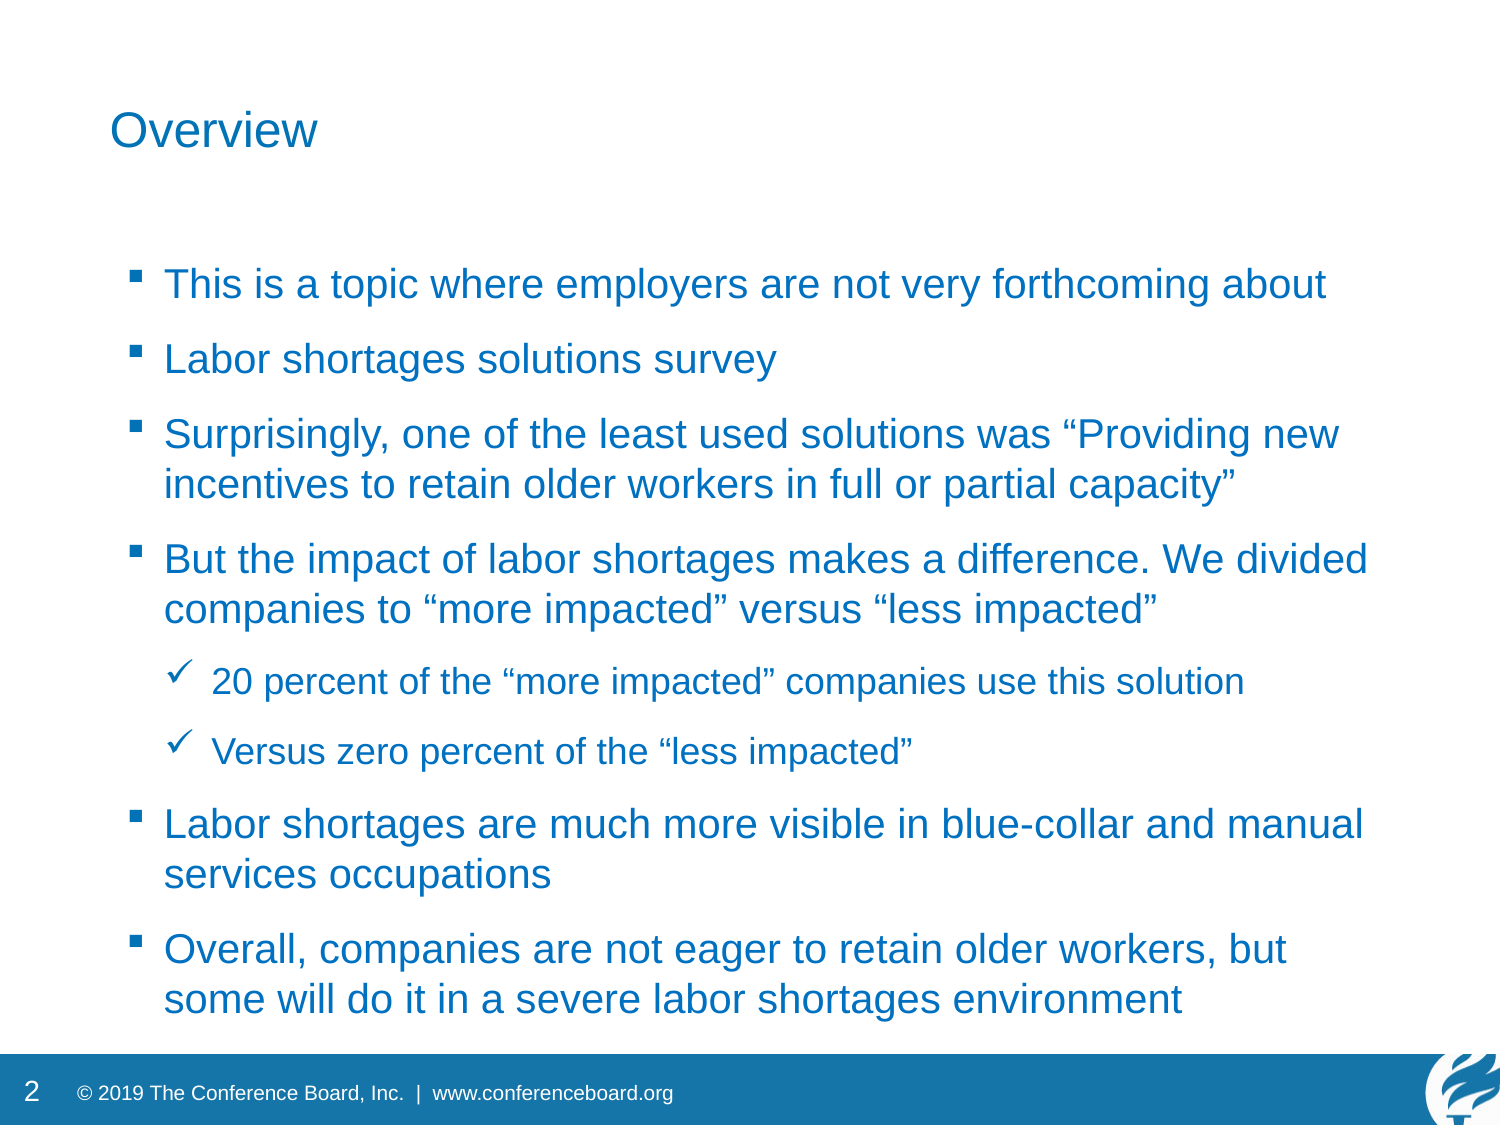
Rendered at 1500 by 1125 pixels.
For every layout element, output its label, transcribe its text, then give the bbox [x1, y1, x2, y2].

list This is a topic where employers are not very forthcoming about Labor shortages solutions survey Surprisingly, one of the least used solutions was “Providing new incentives to retain older workers in full or partial capacity” But the impact of labor shortages makes a difference. We divided companies to “more impacted” versus “less impacted” 20 percent of the “more impacted” companies use this solution Versus zero percent of the “less impacted” Labor shortages are much more visible in blue-collar and manual services occupations Overall, companies are not eager to retain older workers, but some will do it in a severe labor shortages environment [111, 249, 1398, 911]
text_box Overview [109, 97, 1388, 175]
picture [0, 1054, 1500, 1125]
